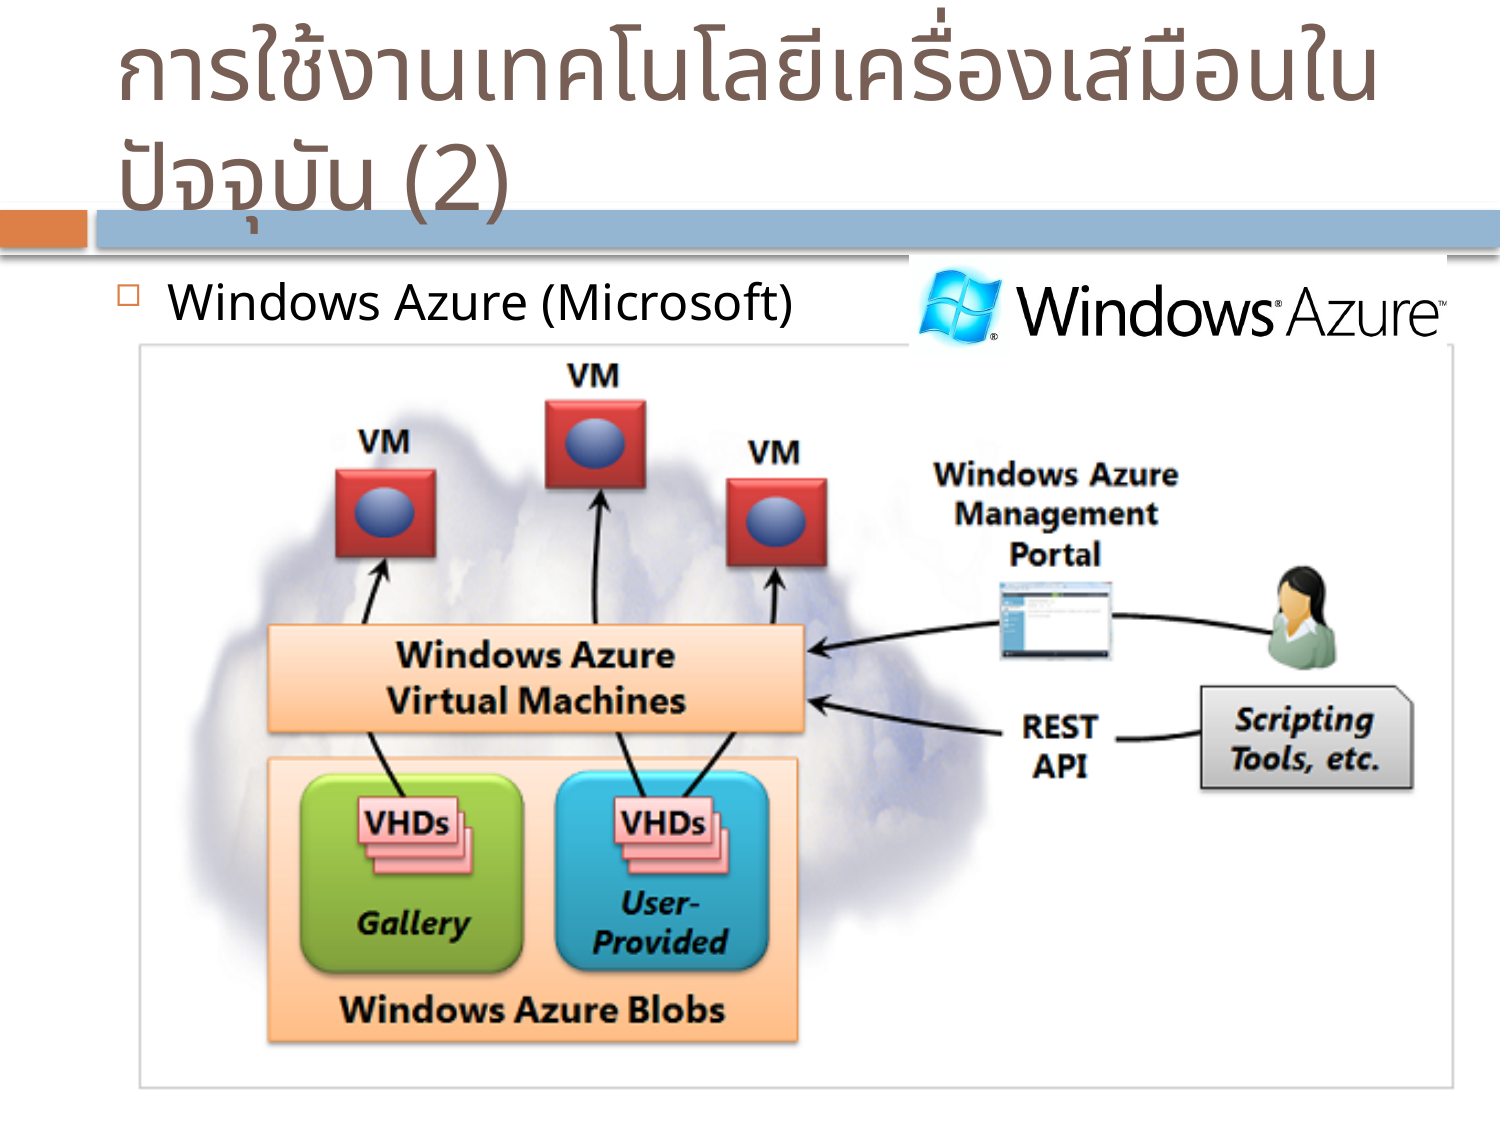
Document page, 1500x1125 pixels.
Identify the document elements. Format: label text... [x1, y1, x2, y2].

list Windows Azure (Microsoft) [100, 262, 904, 1000]
title การใช้งานเทคโนโลยีเครื่องเสมือนในปัจจุบัน (2) [100, 37, 1438, 200]
picture [135, 254, 1459, 1095]
